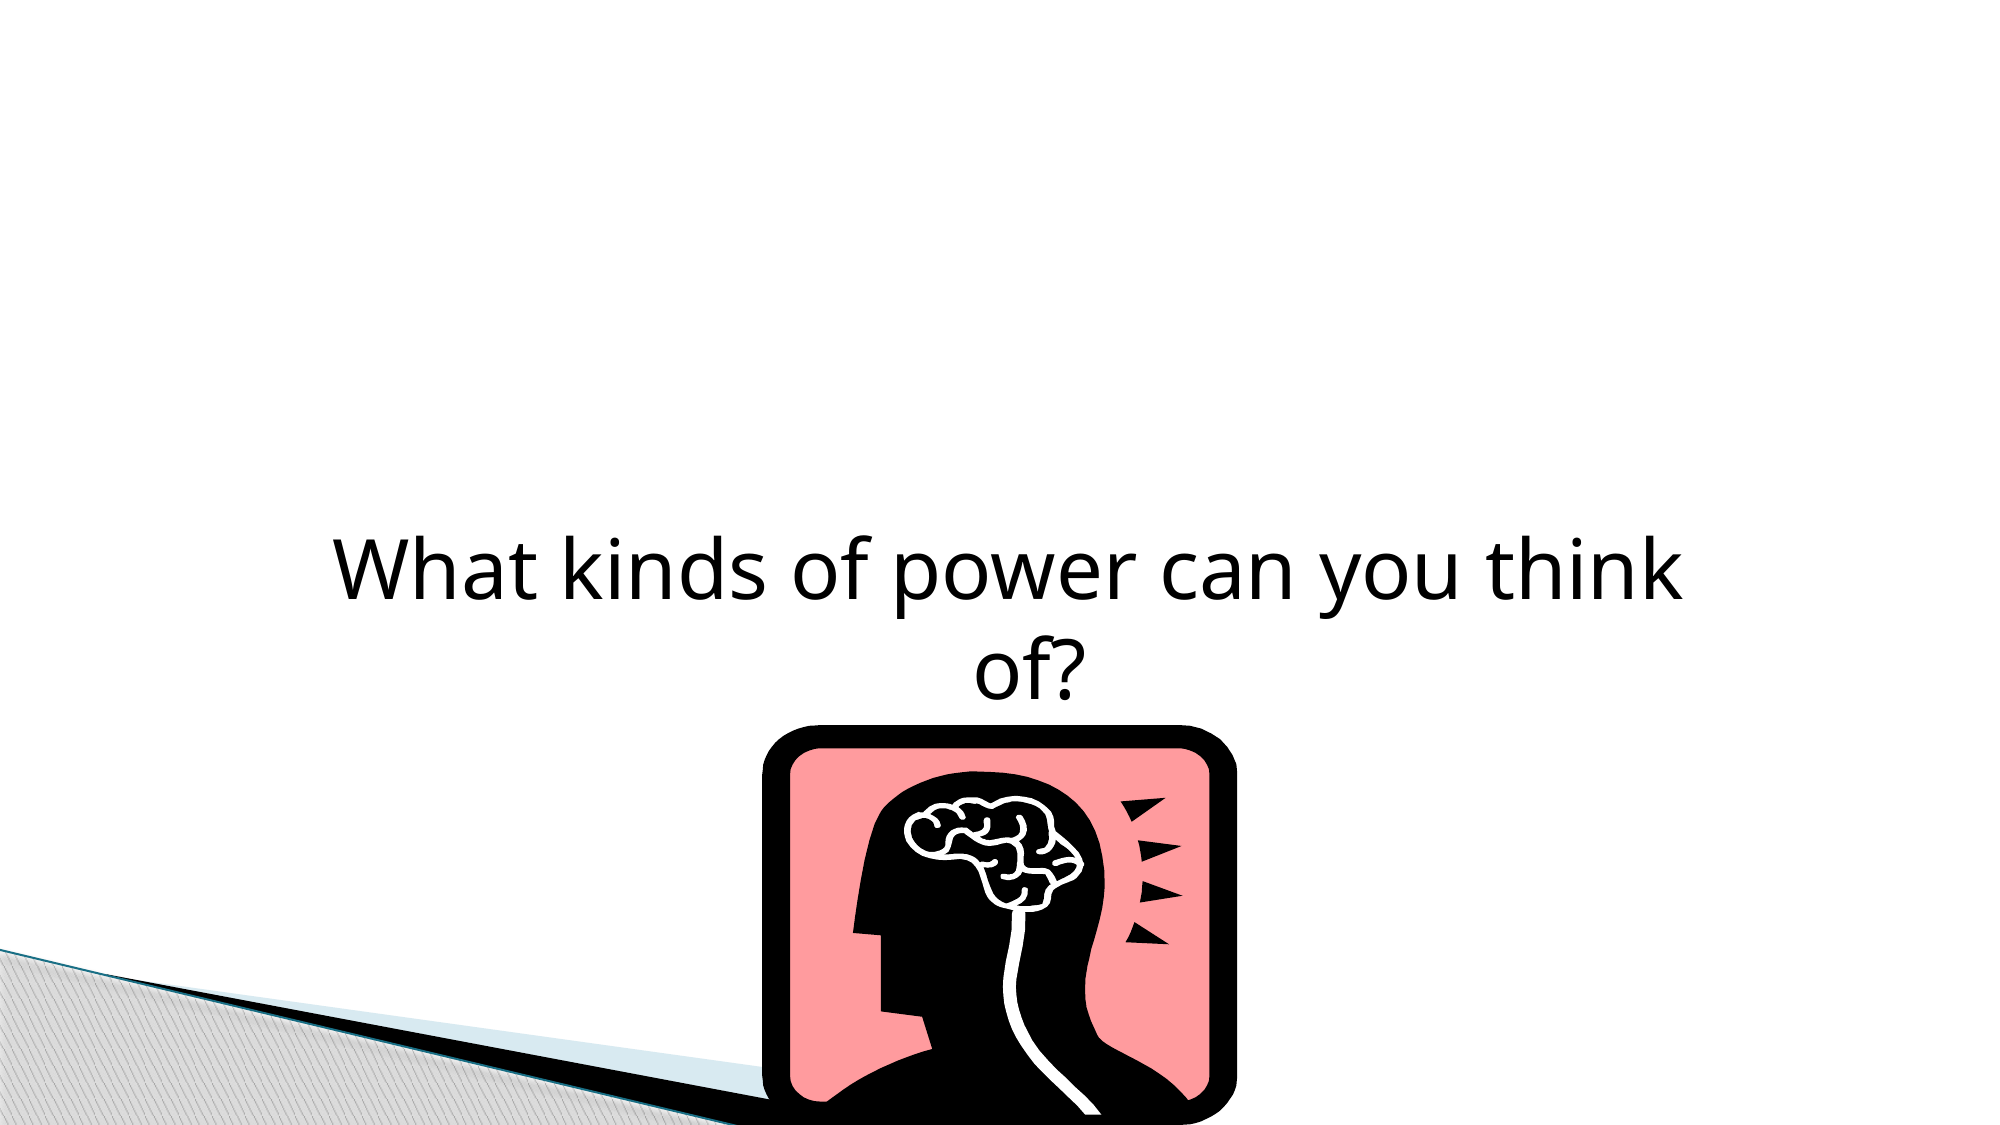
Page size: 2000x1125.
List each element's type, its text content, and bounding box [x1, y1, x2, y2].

picture [761, 724, 1238, 1125]
list What kinds of power can you think of? [249, 312, 1750, 1125]
